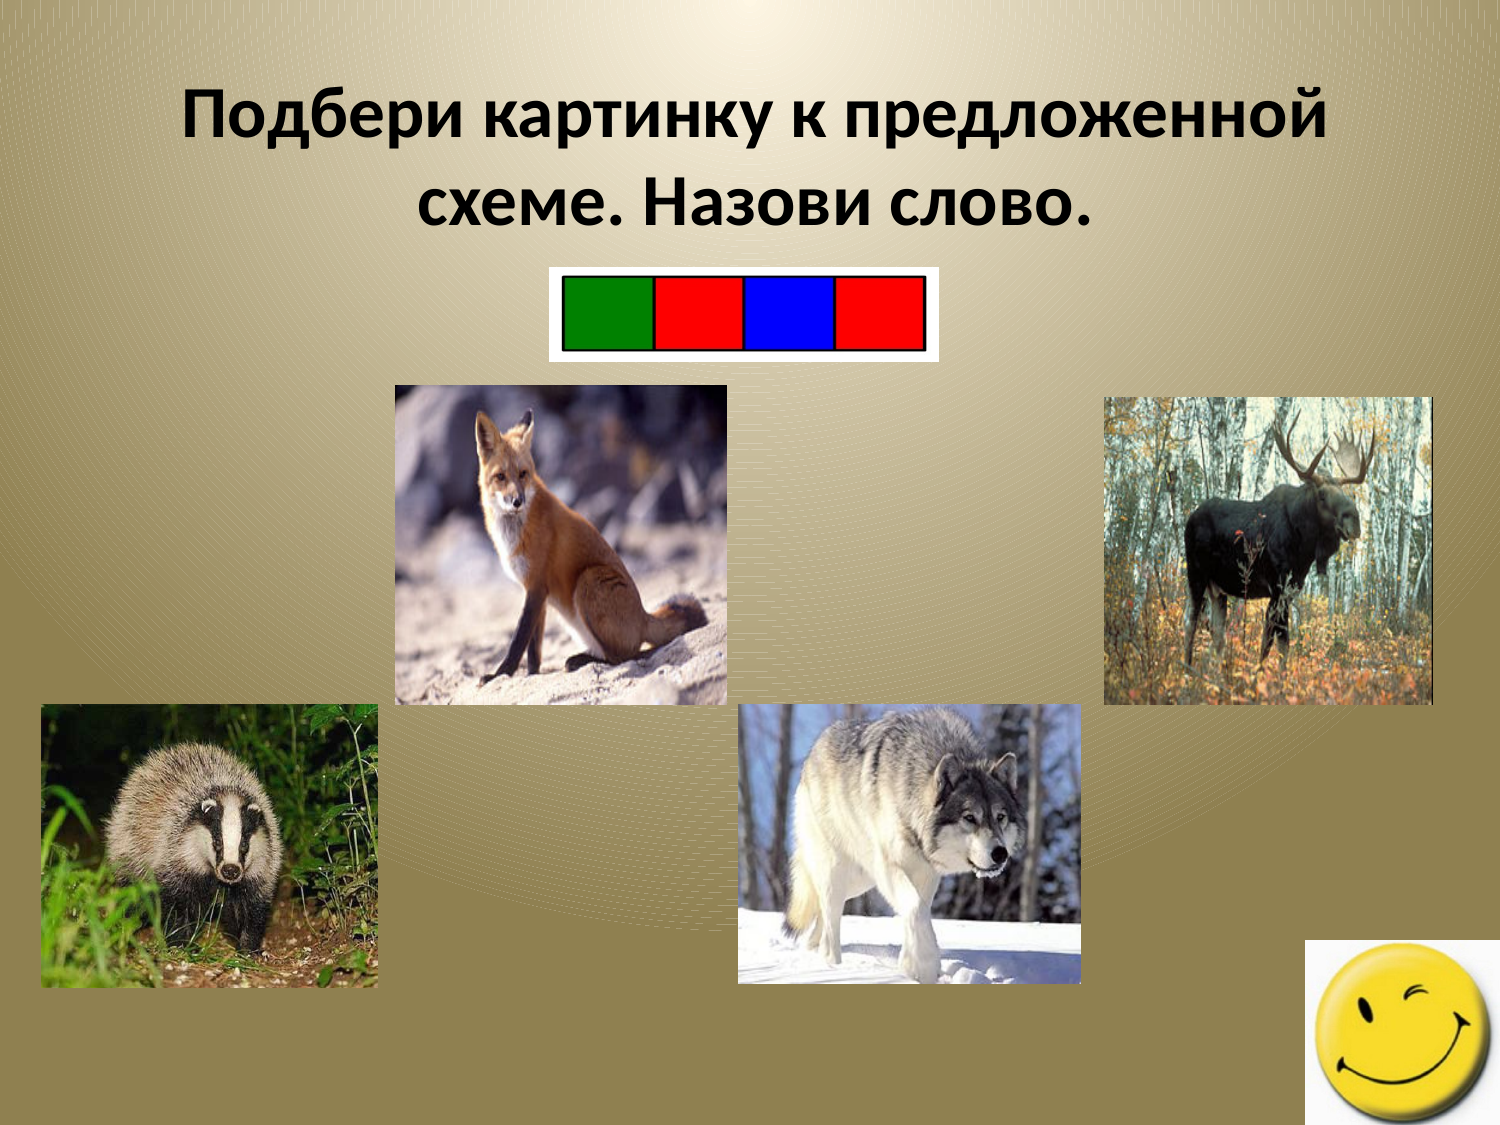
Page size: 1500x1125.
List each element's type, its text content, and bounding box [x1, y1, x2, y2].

picture [1304, 940, 1500, 1125]
picture [395, 385, 727, 705]
picture [737, 703, 1081, 984]
picture [1104, 396, 1434, 705]
picture [41, 703, 379, 988]
picture [548, 266, 940, 362]
title Подбери картинку к предложенной схеме. Назови слово. [76, 54, 1436, 339]
